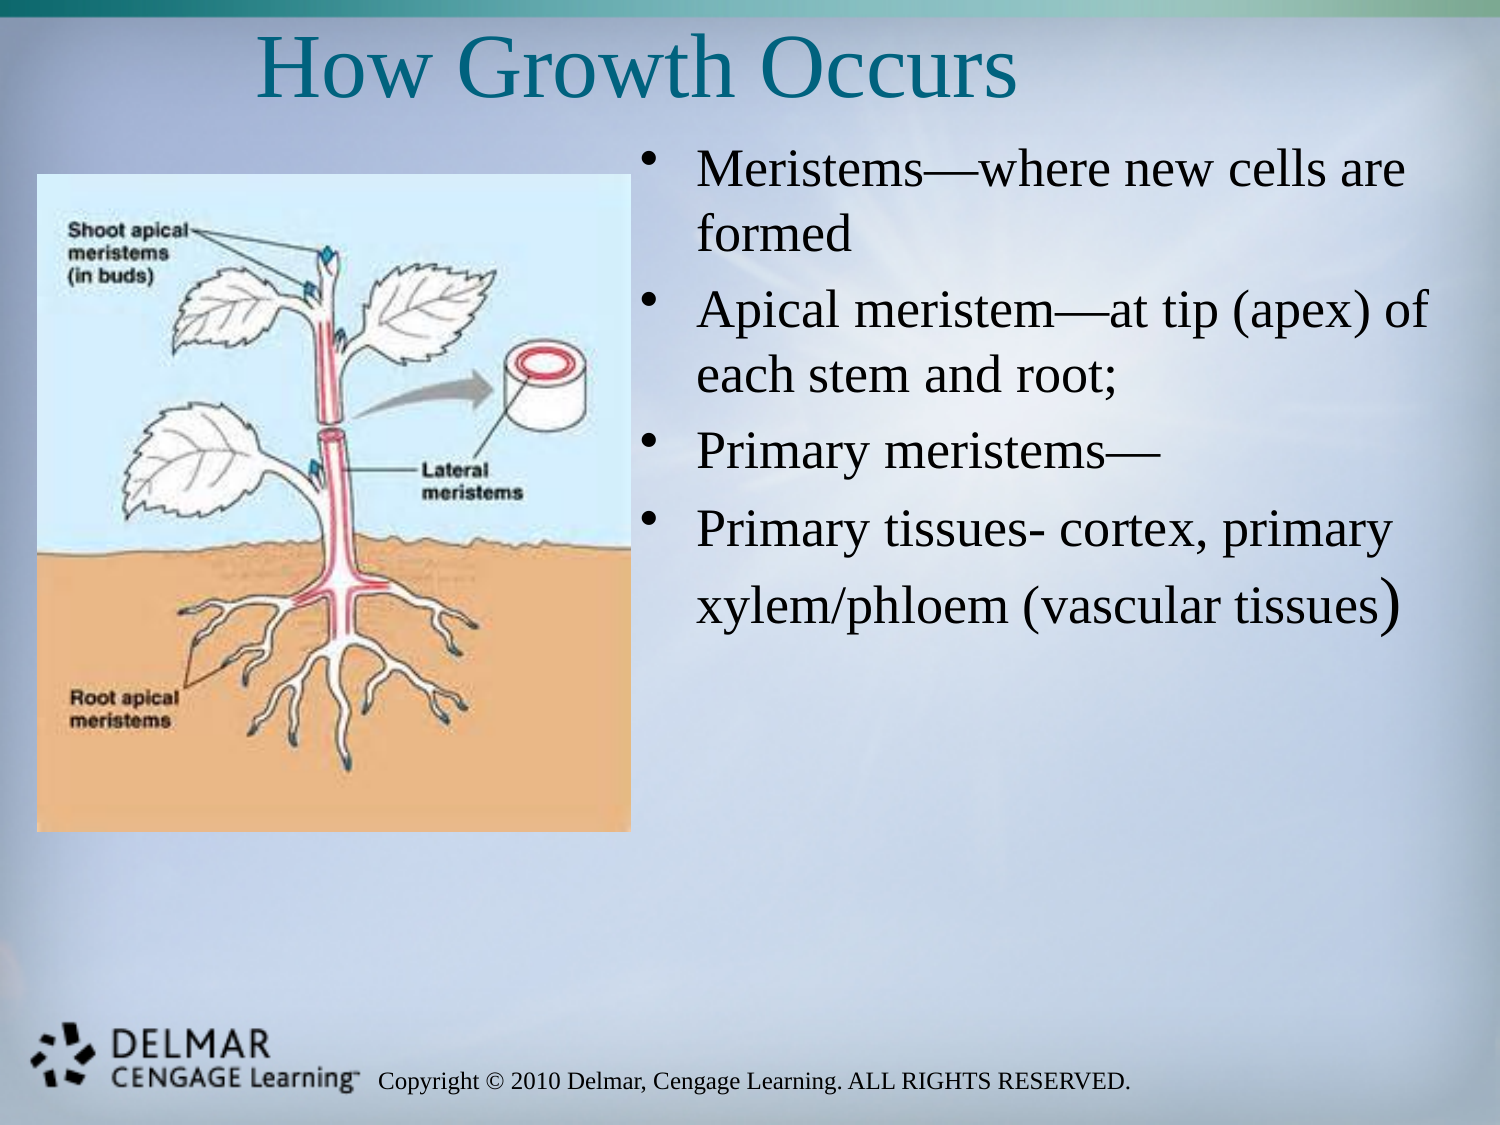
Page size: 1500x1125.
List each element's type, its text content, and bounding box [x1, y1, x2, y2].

list Meristems—where new cells are formed Apical meristem—at tip (apex) of each stem and root; Primary meristems— Primary tissues- cortex, primary xylem/phloem (vascular tissues) [624, 125, 1475, 1063]
picture [0, 0, 1500, 1125]
title How Growth Occurs [0, 6, 1275, 157]
